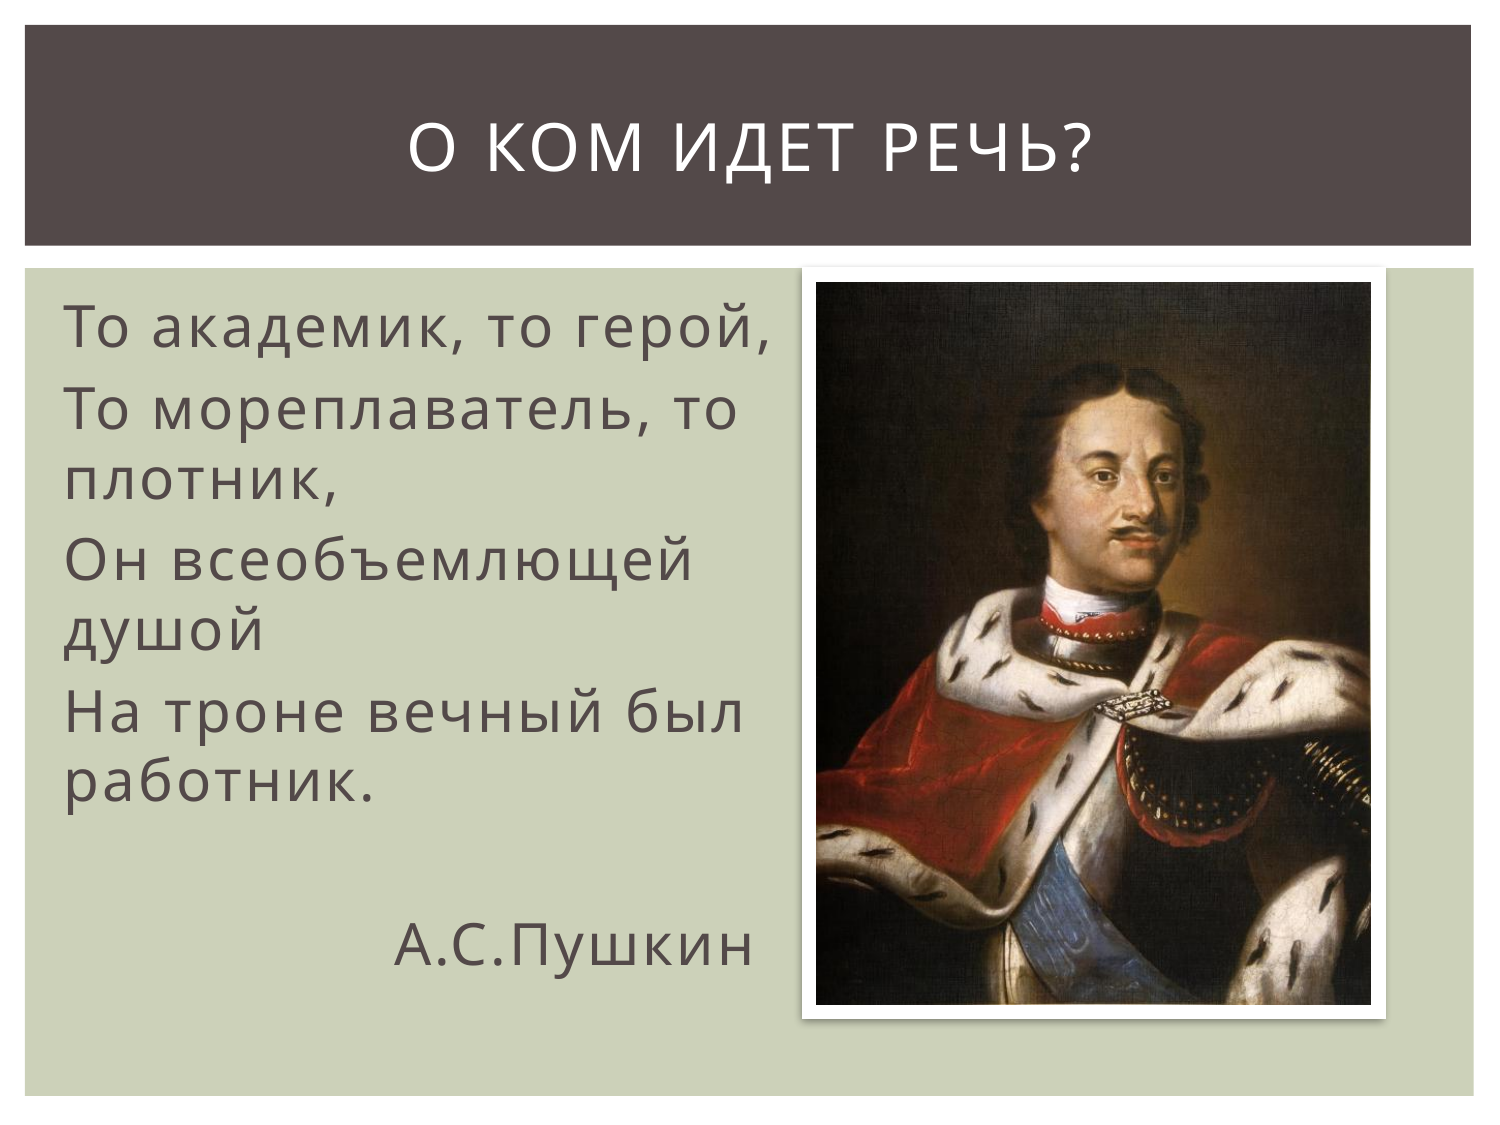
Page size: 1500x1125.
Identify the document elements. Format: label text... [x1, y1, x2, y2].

title О ком идет речь? [62, 58, 1438, 232]
list То академик, то герой, То мореплаватель, то плотник, Он всеобъемлющей душой На троне вечный был работник. А.С.Пушкин [41, 281, 809, 1047]
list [816, 281, 1372, 1006]
